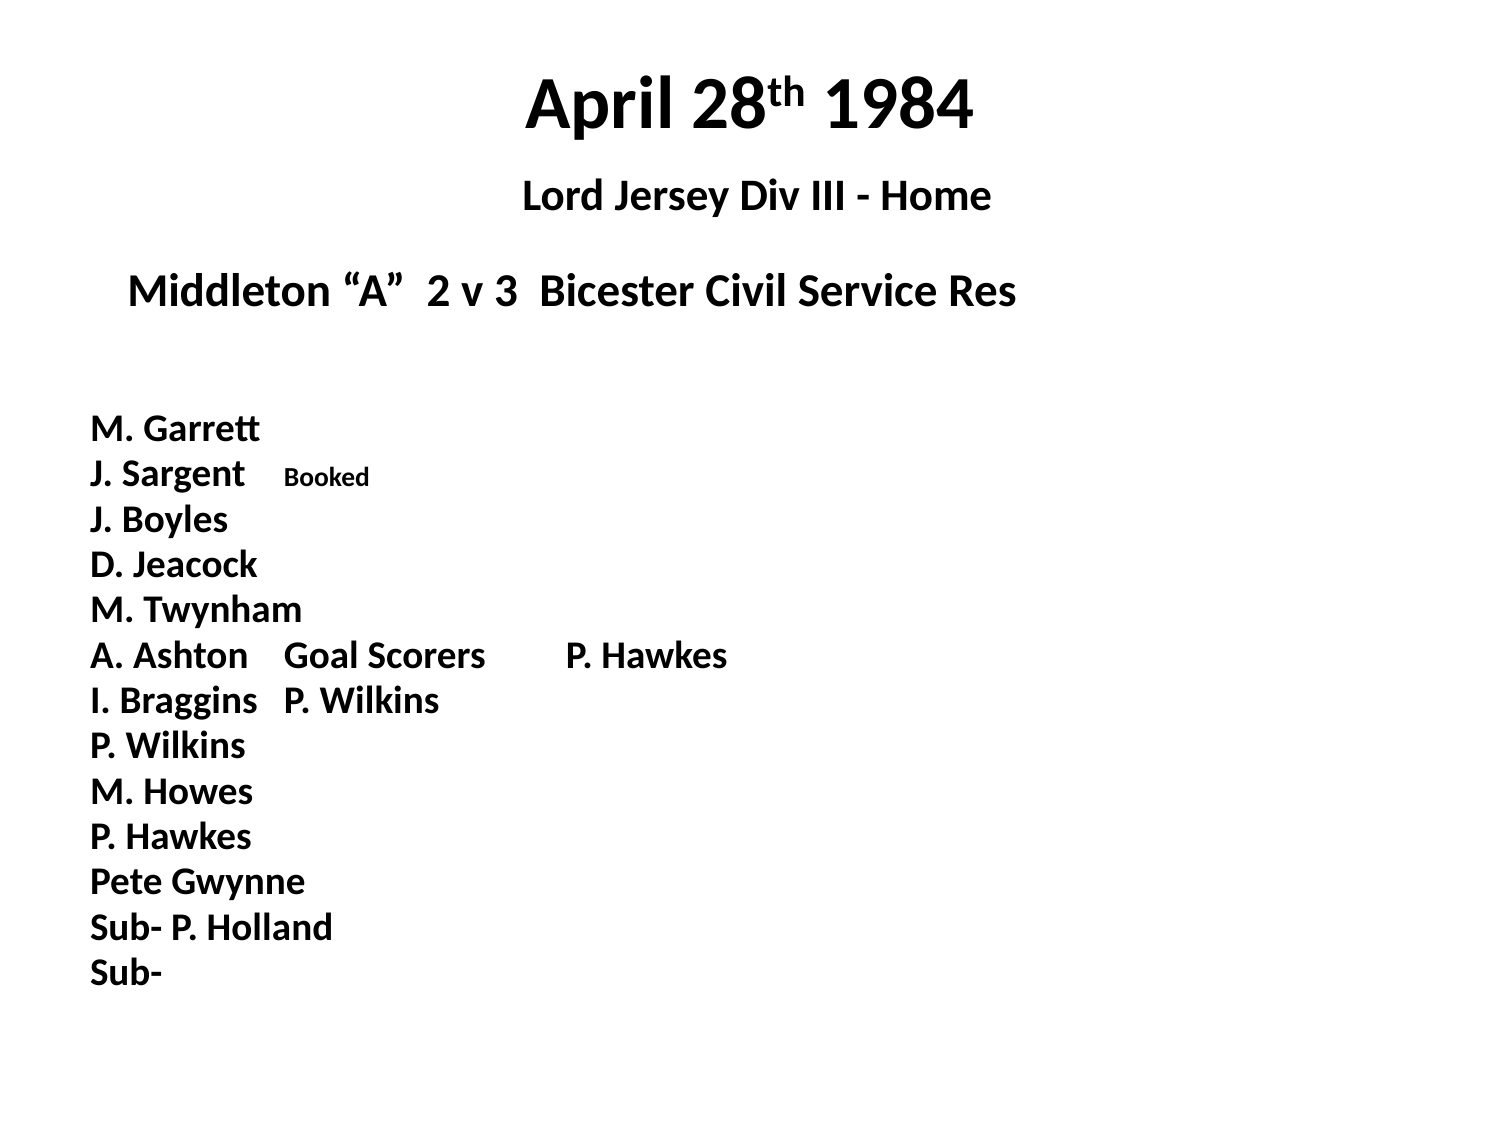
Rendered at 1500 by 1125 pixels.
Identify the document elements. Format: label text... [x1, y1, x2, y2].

title April 28th 1984 Lord Jersey Div III - Home [75, 45, 1425, 233]
list Middleton “A” 2 v 3 Bicester Civil Service Res M. Garrett J. Sargent Booked J. Boyles D. Jeacock M. Twynham A. Ashton Goal Scorers P. Hawkes I. Braggins P. Wilkins P. Wilkins M. Howes P. Hawkes Pete Gwynne Sub- P. Holland Sub- [75, 262, 1425, 1005]
